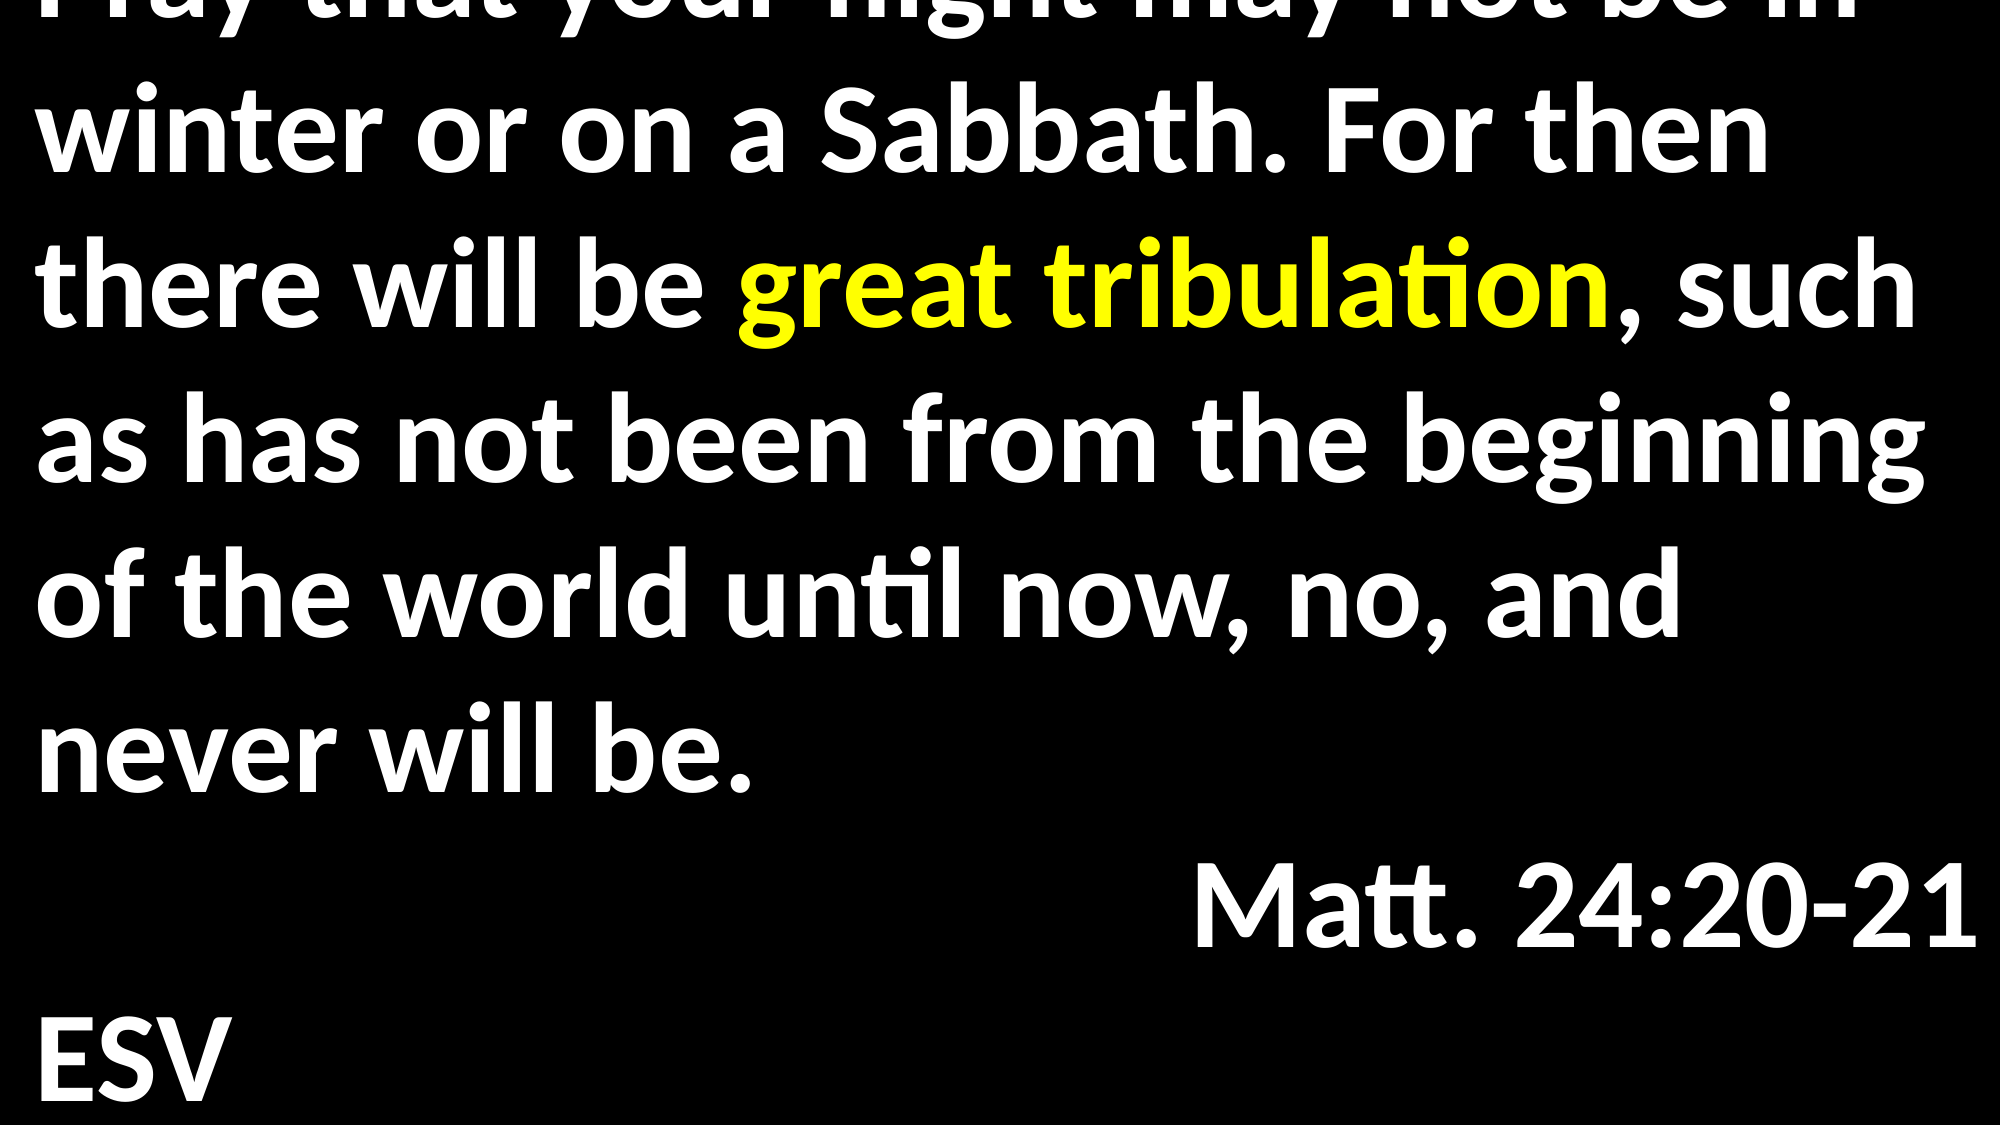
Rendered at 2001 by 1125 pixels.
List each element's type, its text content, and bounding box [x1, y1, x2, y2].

list Pray that your flight may not be in winter or on a Sabbath. For then there will be great tribulation, such as has not been from the beginning of the world until now, no, and never will be. Matt. 24:20-21 ESV [0, 0, 2000, 1098]
